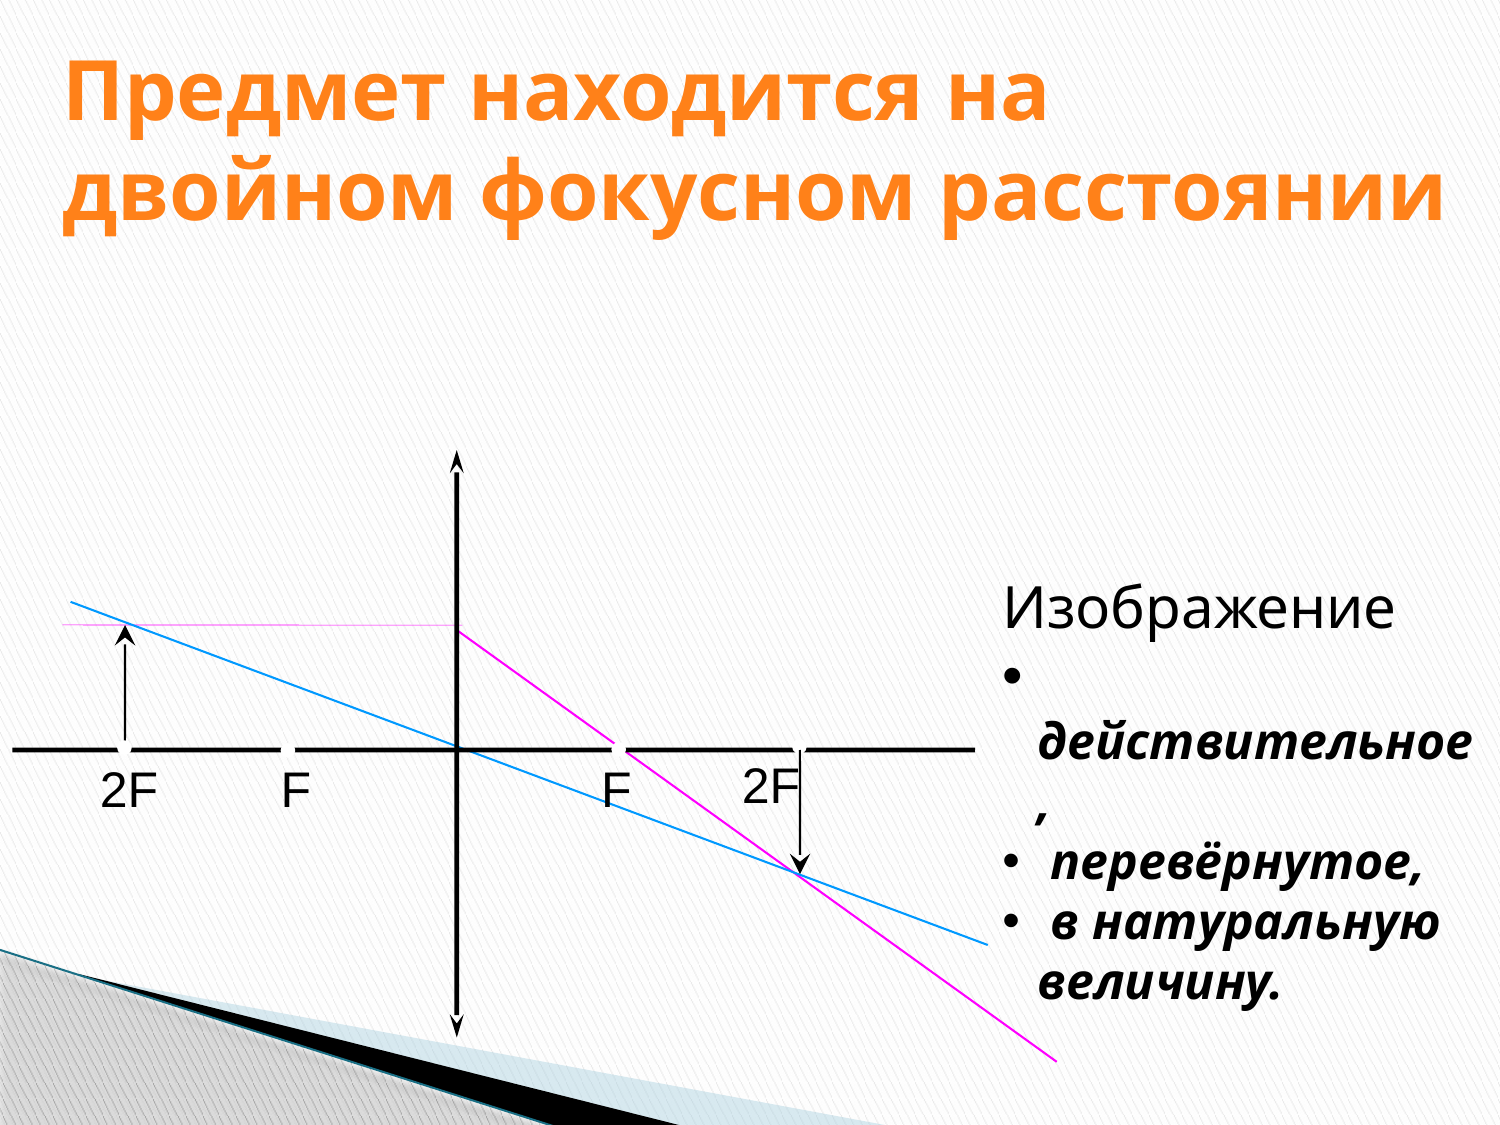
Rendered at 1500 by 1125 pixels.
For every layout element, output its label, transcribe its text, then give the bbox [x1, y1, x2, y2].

title Предмет находится на двойном фокусном расстоянии [62, 24, 1463, 250]
text_box Изображение действительное, перевёрнутое, в натуральную величину. [987, 562, 1500, 1018]
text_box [12, 449, 976, 1038]
